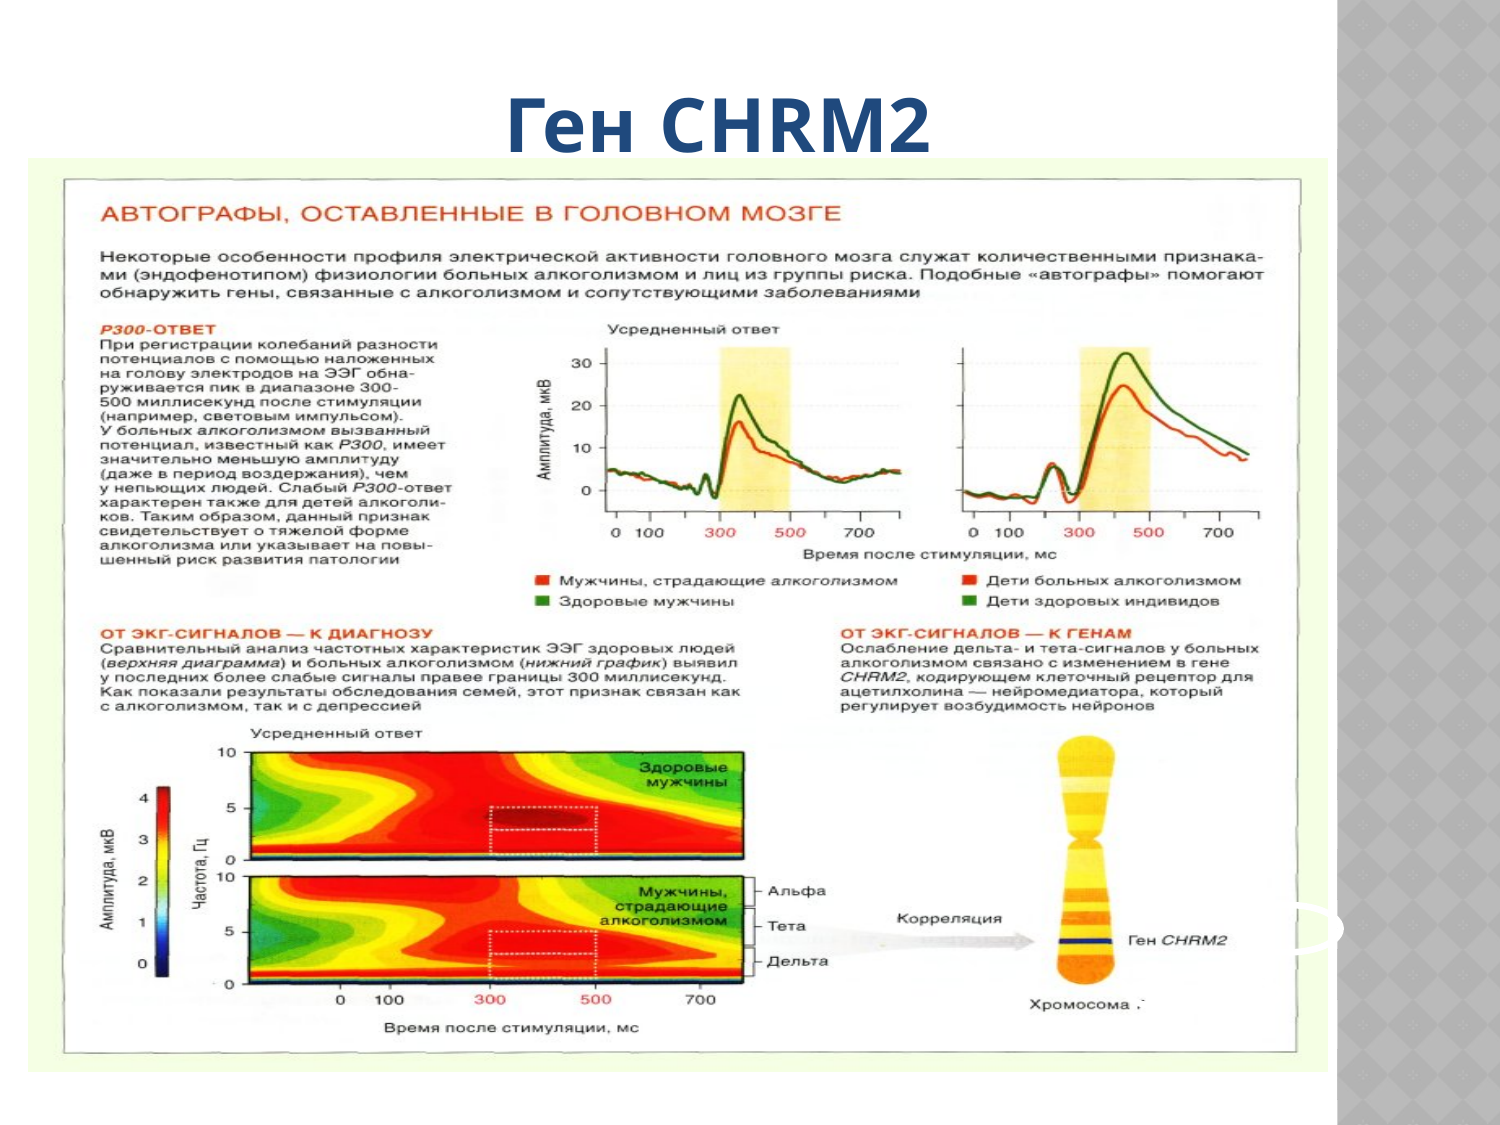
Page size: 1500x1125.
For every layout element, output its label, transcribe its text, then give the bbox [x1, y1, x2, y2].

text_box Ген CHRM2 [490, 35, 1166, 155]
text_box [1332, 911, 1344, 946]
picture [27, 157, 1329, 1072]
